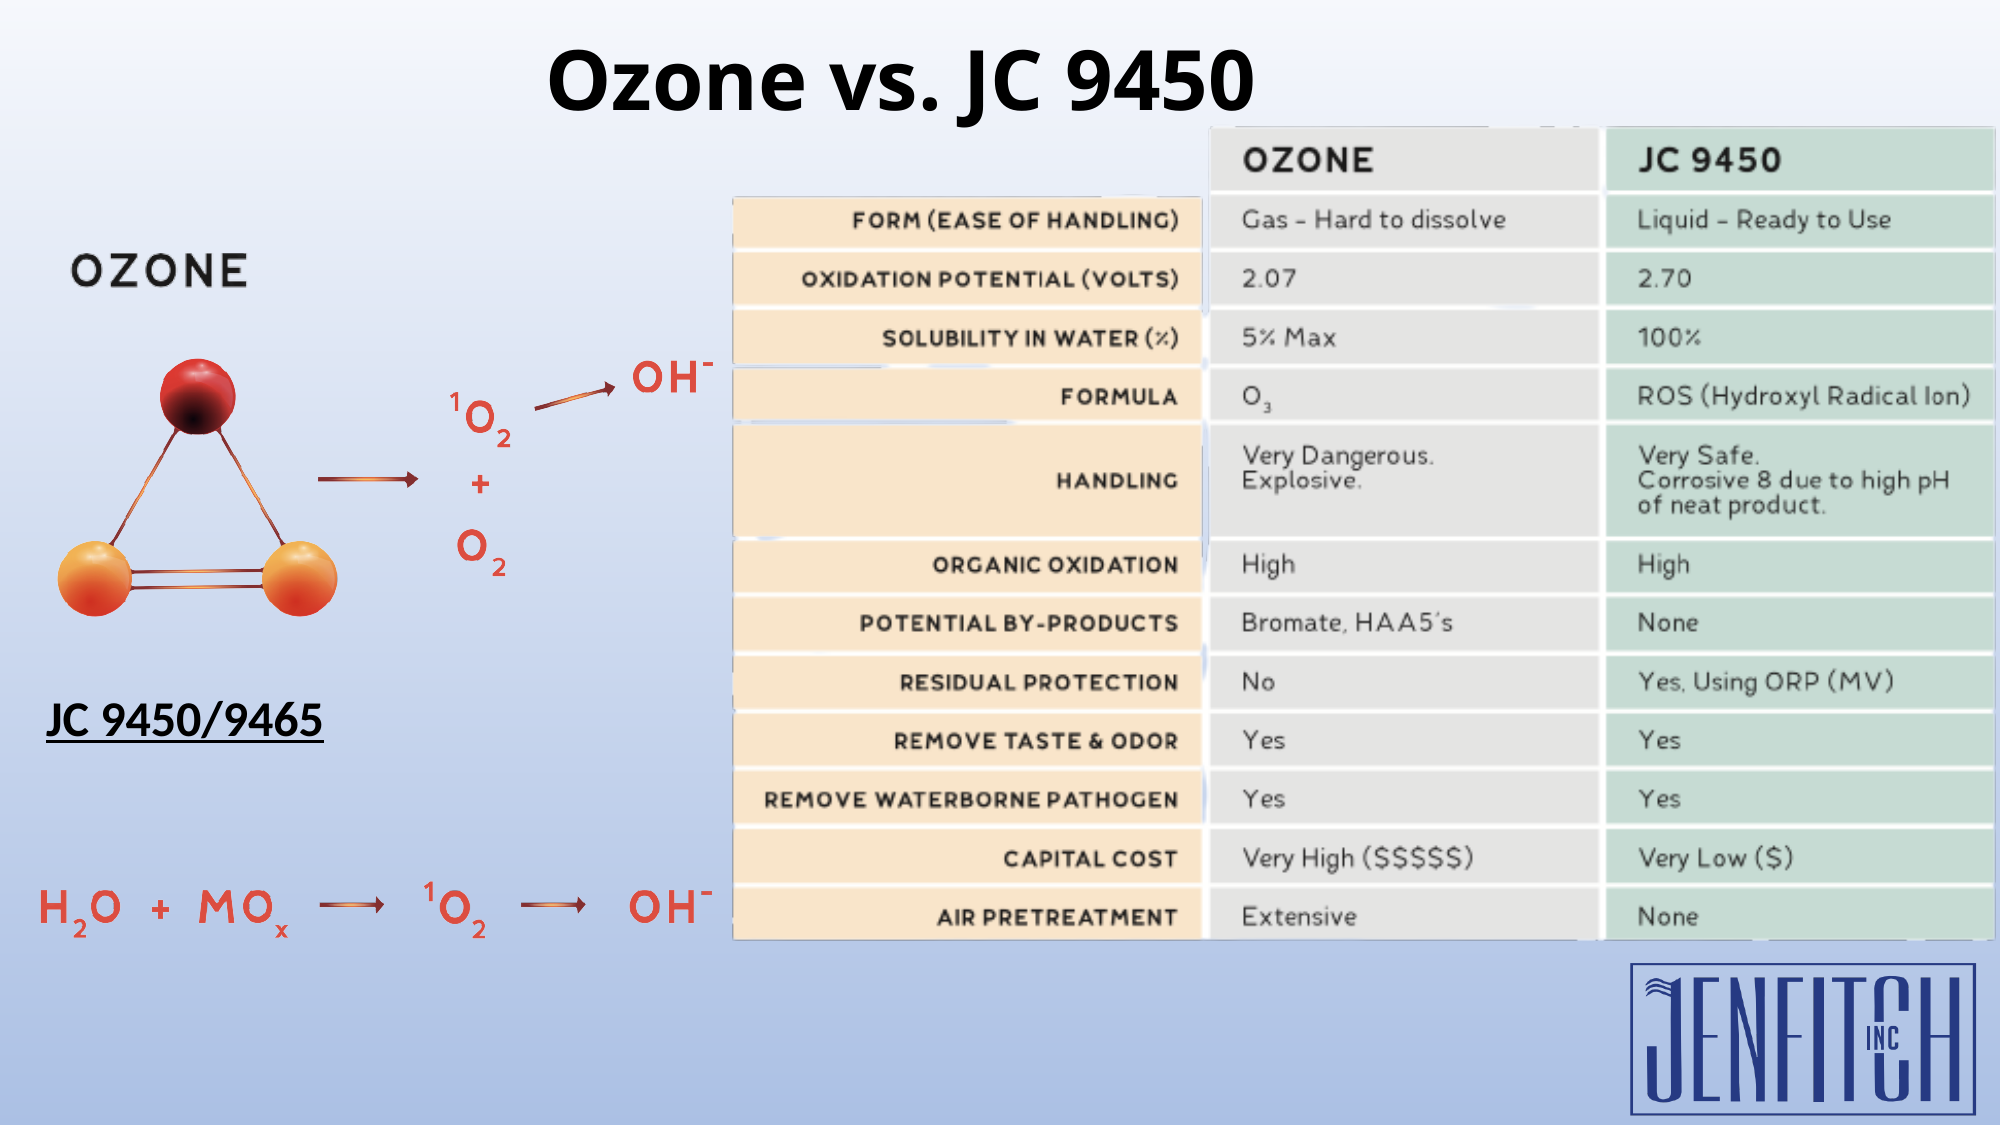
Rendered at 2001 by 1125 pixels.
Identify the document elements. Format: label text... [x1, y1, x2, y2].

text_box Ozone vs. JC 9450 [339, 20, 1462, 135]
text_box JC 9450/9465 [31, 678, 370, 754]
picture [0, 121, 2000, 1125]
